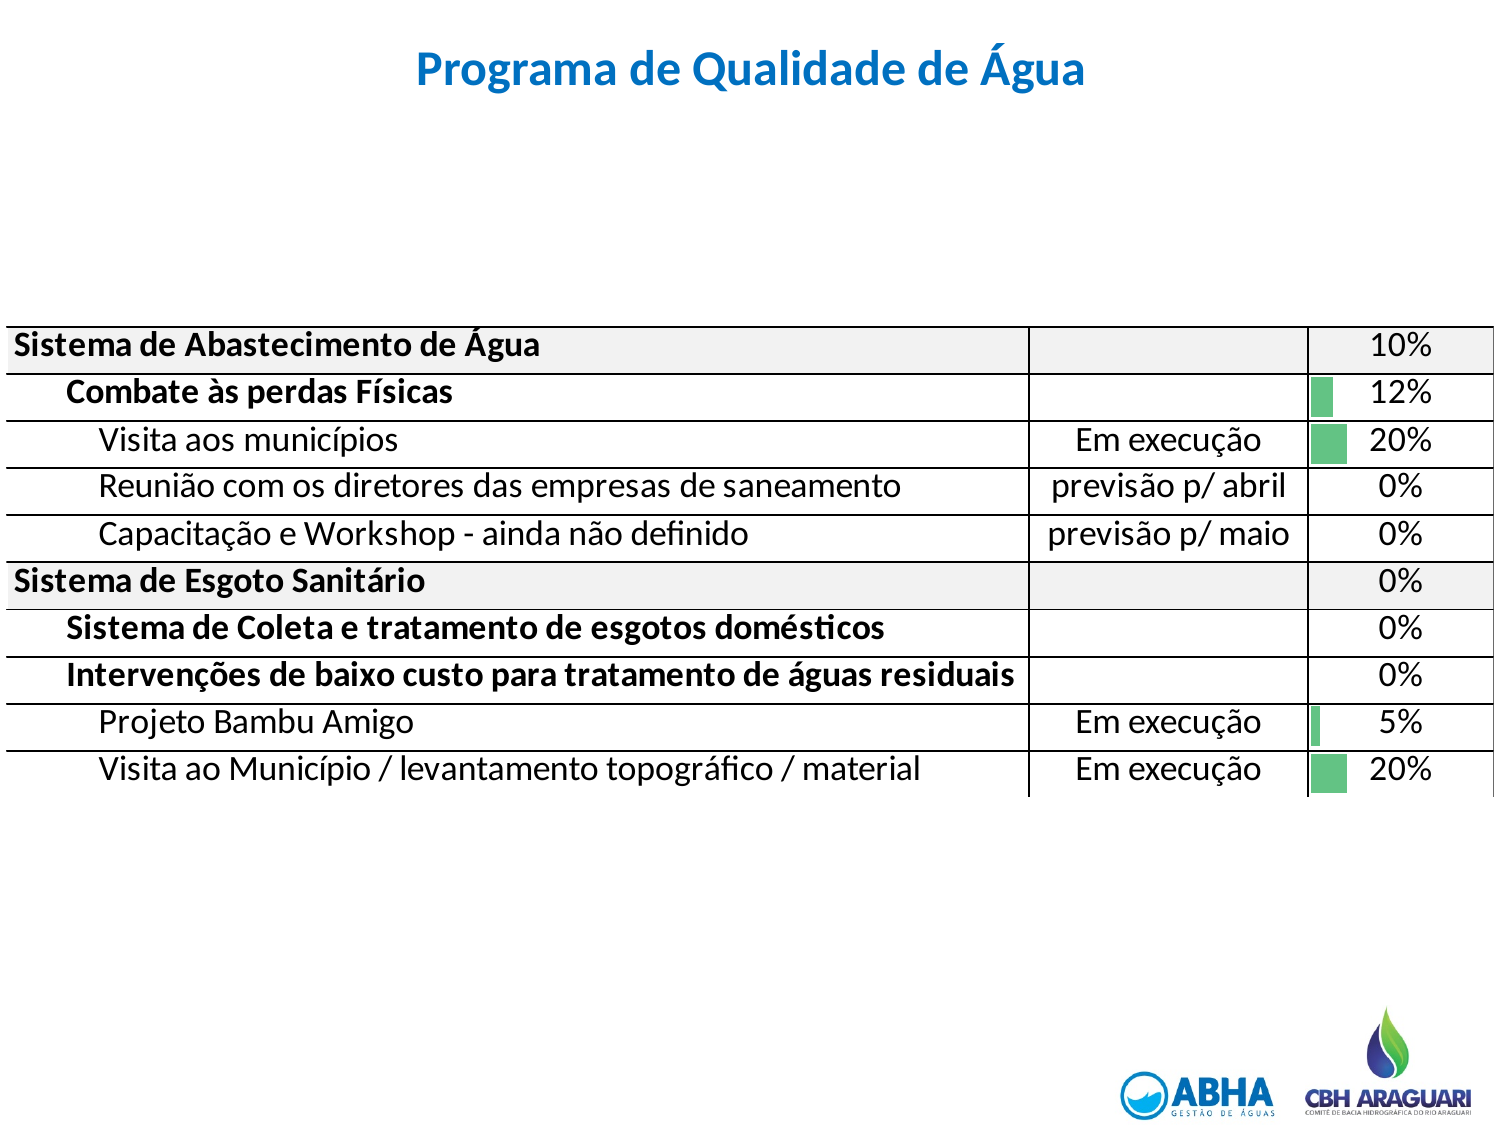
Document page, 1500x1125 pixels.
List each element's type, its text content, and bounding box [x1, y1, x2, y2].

picture [1304, 1005, 1471, 1115]
picture [5, 326, 1496, 799]
title Programa de Qualidade de Água [76, 30, 1427, 100]
picture [1104, 1057, 1290, 1125]
